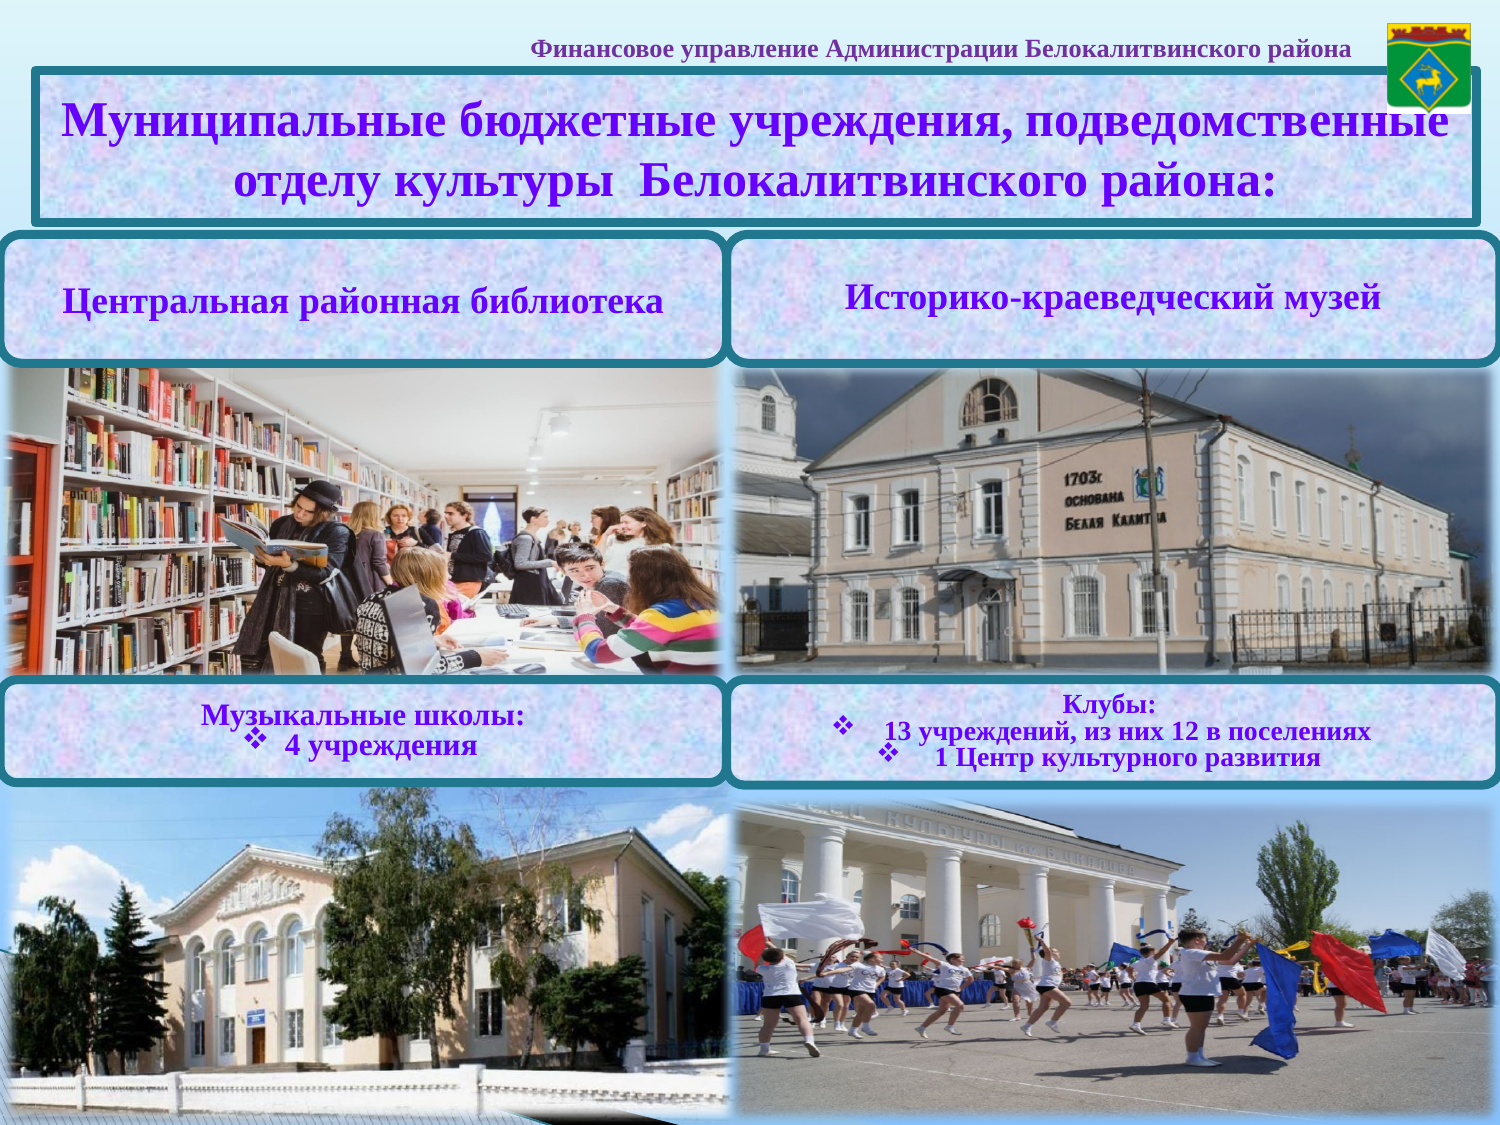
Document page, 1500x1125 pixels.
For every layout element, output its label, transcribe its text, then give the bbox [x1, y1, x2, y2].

text_box Финансовое управление Администрации Белокалитвинского района [515, 23, 1386, 66]
picture [0, 696, 1500, 1125]
picture [0, 339, 1500, 686]
text_box Клубы: 13 учреждений, из них 12 в поселениях 1 Центр культурного развития [731, 693, 1500, 790]
title Муниципальные бюджетные учреждения, подведомственные отделу культуры Белокалитвинского района: [31, 66, 1481, 227]
picture [1386, 23, 1471, 114]
text_box Историко-краеведческий музей [727, 229, 1500, 360]
text_box Центральная районная библиотека [0, 229, 732, 346]
